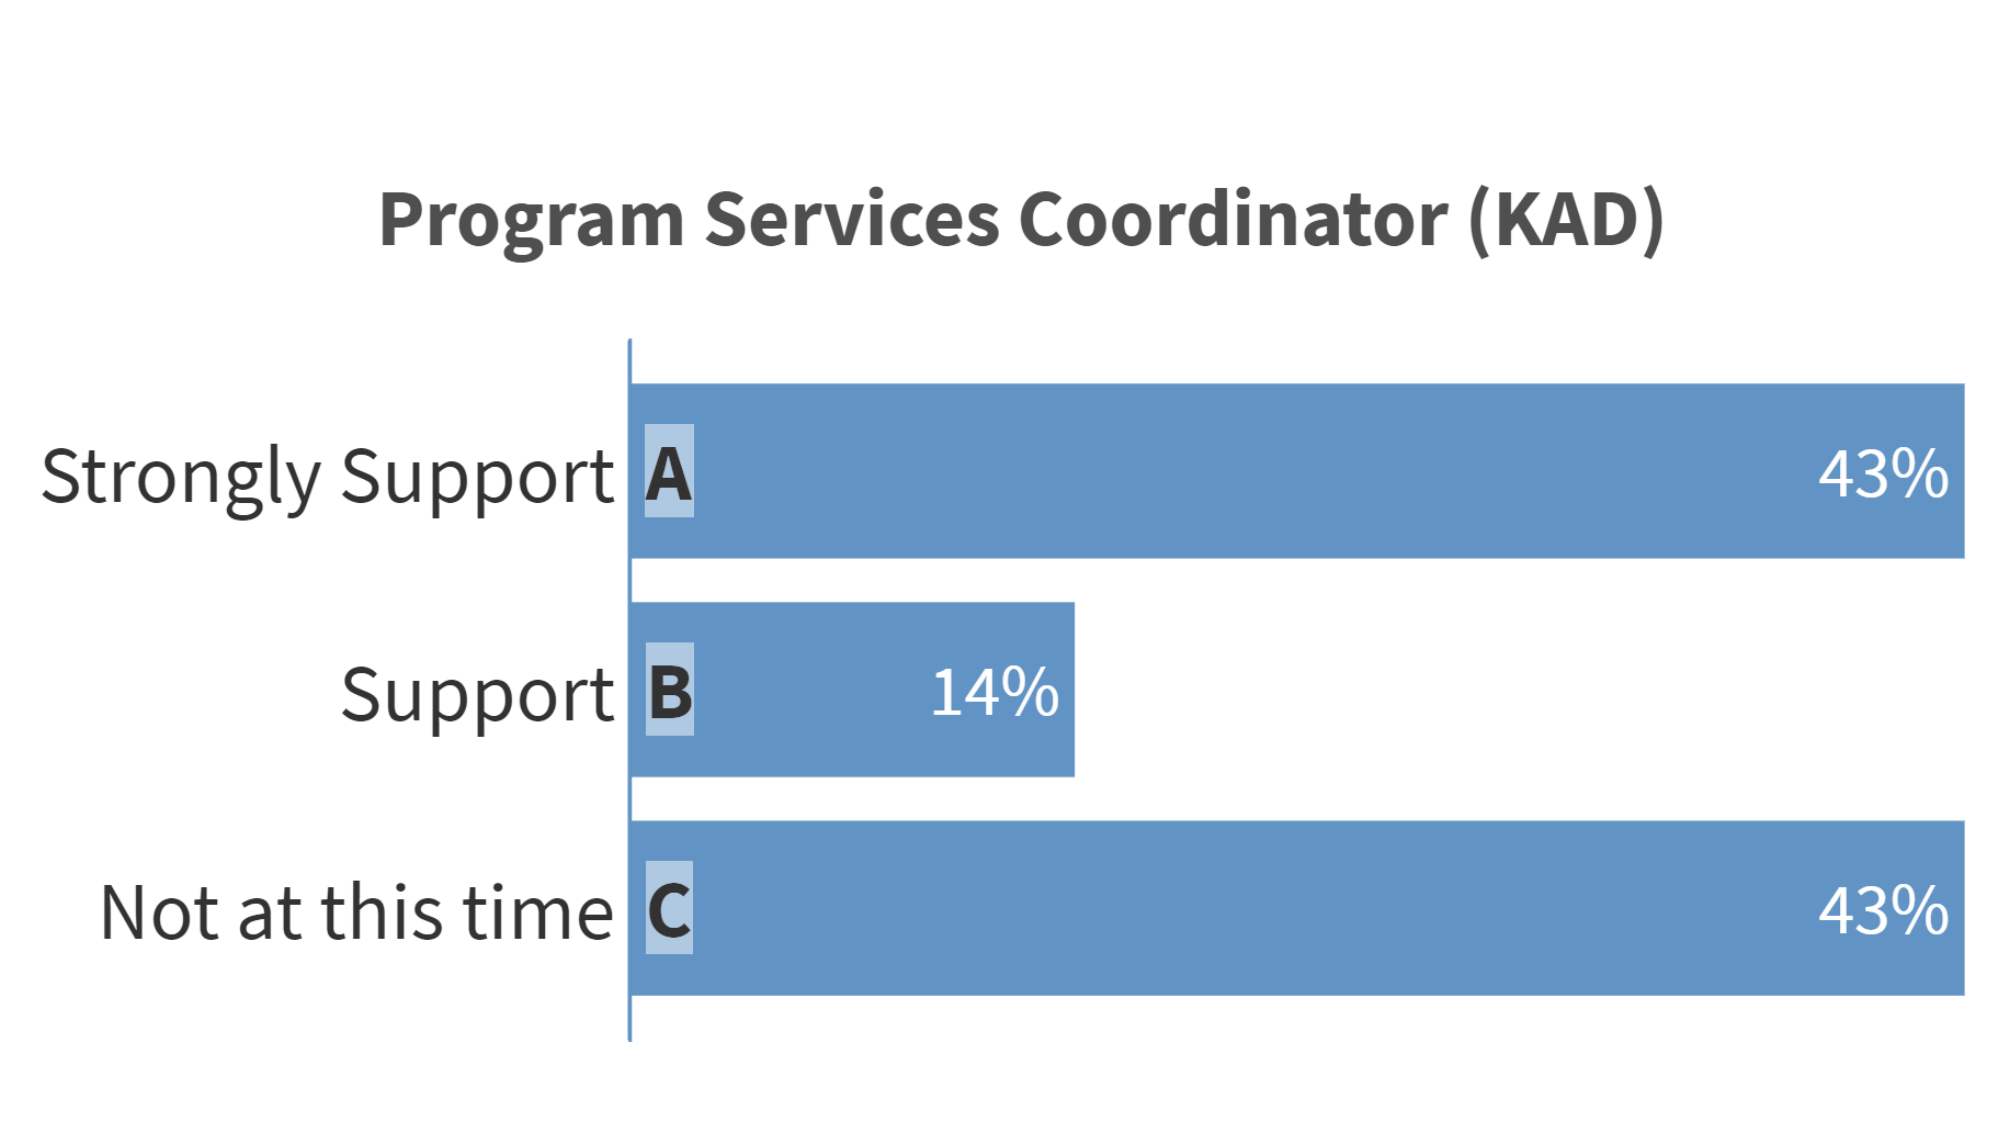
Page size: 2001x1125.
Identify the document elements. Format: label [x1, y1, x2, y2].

picture [0, 154, 2000, 1053]
